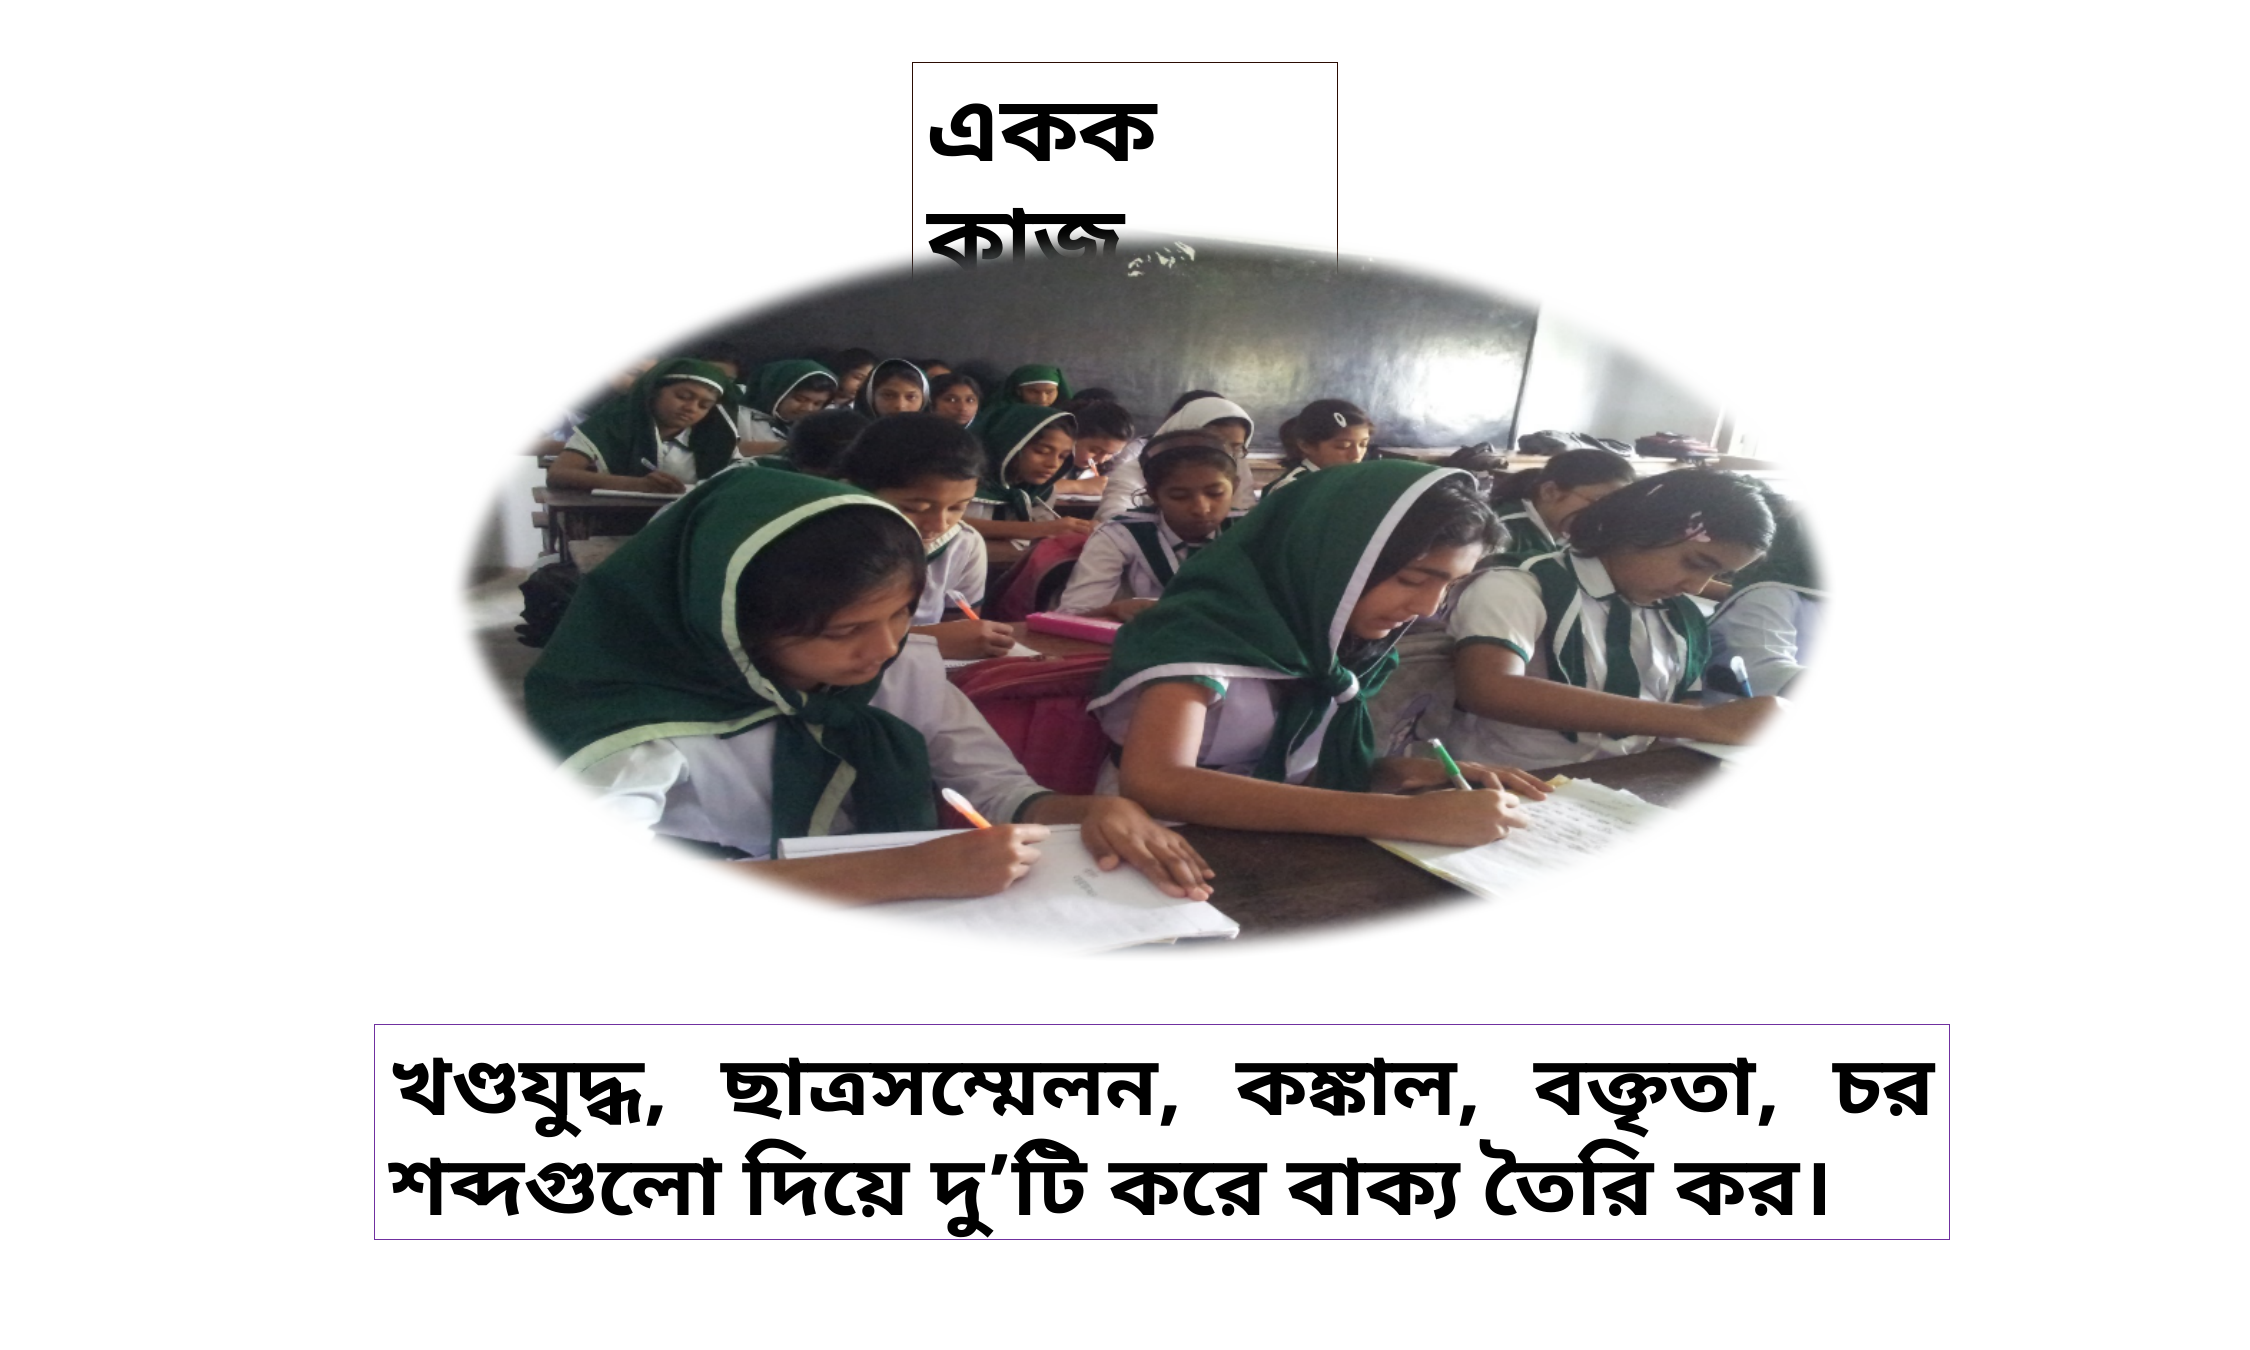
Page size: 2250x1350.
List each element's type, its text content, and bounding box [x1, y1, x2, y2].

picture [449, 224, 1838, 963]
text_box খণ্ডযুদ্ধ, ছাত্রসম্মেলন, কঙ্কাল, বক্তৃতা, চর শব্দগুলো দিয়ে দু’টি করে বাক্য তৈরি কর। [374, 1024, 1950, 1240]
text_box একক কাজ [912, 62, 1338, 223]
